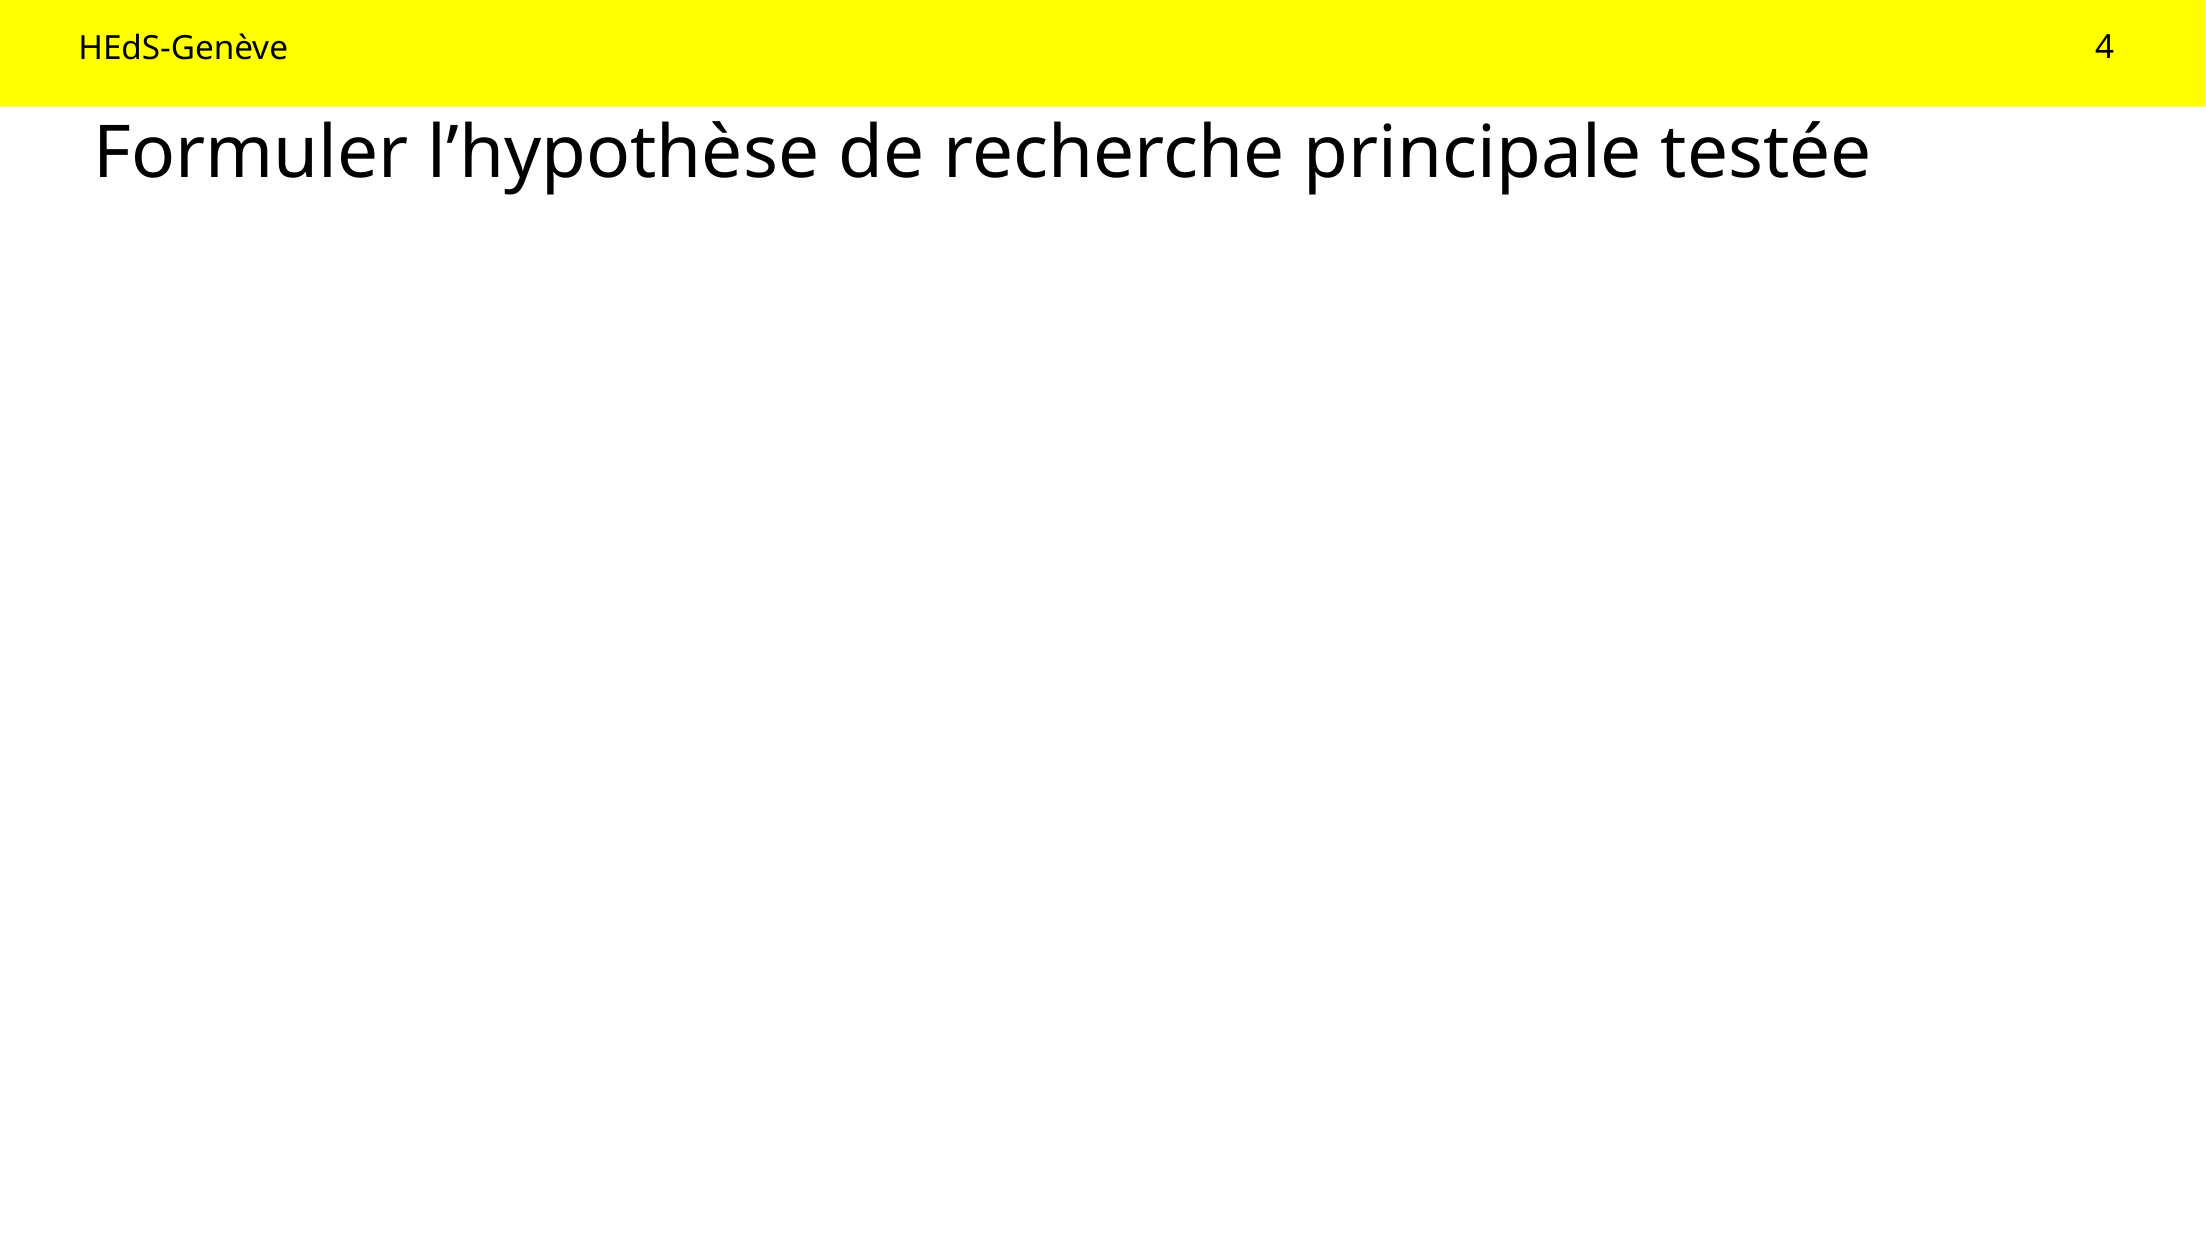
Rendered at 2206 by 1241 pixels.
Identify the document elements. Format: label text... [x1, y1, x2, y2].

slide_number 4 [1572, 18, 2129, 75]
title Formuler l’hypothèse de recherche principale testée [78, 106, 2114, 306]
